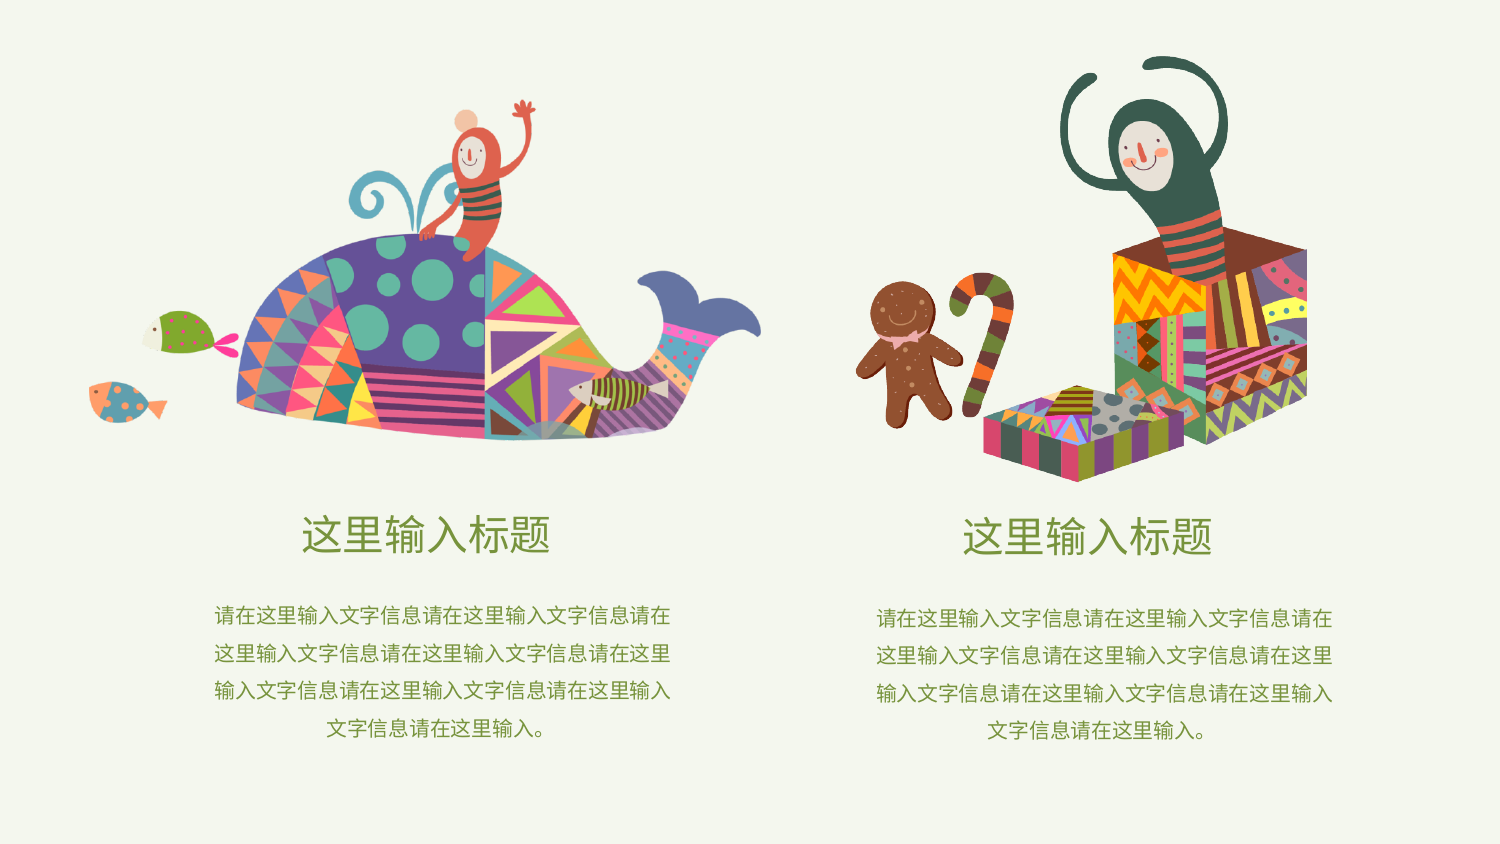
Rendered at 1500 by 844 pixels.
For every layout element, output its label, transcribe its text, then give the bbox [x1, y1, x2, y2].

picture [29, 0, 1385, 502]
text_box 这里输入标题 [230, 501, 623, 567]
text_box 请在这里输入文字信息请在这里输入文字信息请在这里输入文字信息请在这里输入文字信息请在这里输入文字信息请在这里输入文字信息请在这里输入文字信息请在这里输入。 [856, 585, 1353, 788]
text_box 这里输入标题 [891, 511, 1284, 569]
text_box 请在这里输入文字信息请在这里输入文字信息请在这里输入文字信息请在这里输入文字信息请在这里输入文字信息请在这里输入文字信息请在这里输入文字信息请在这里输入。 [194, 583, 692, 786]
